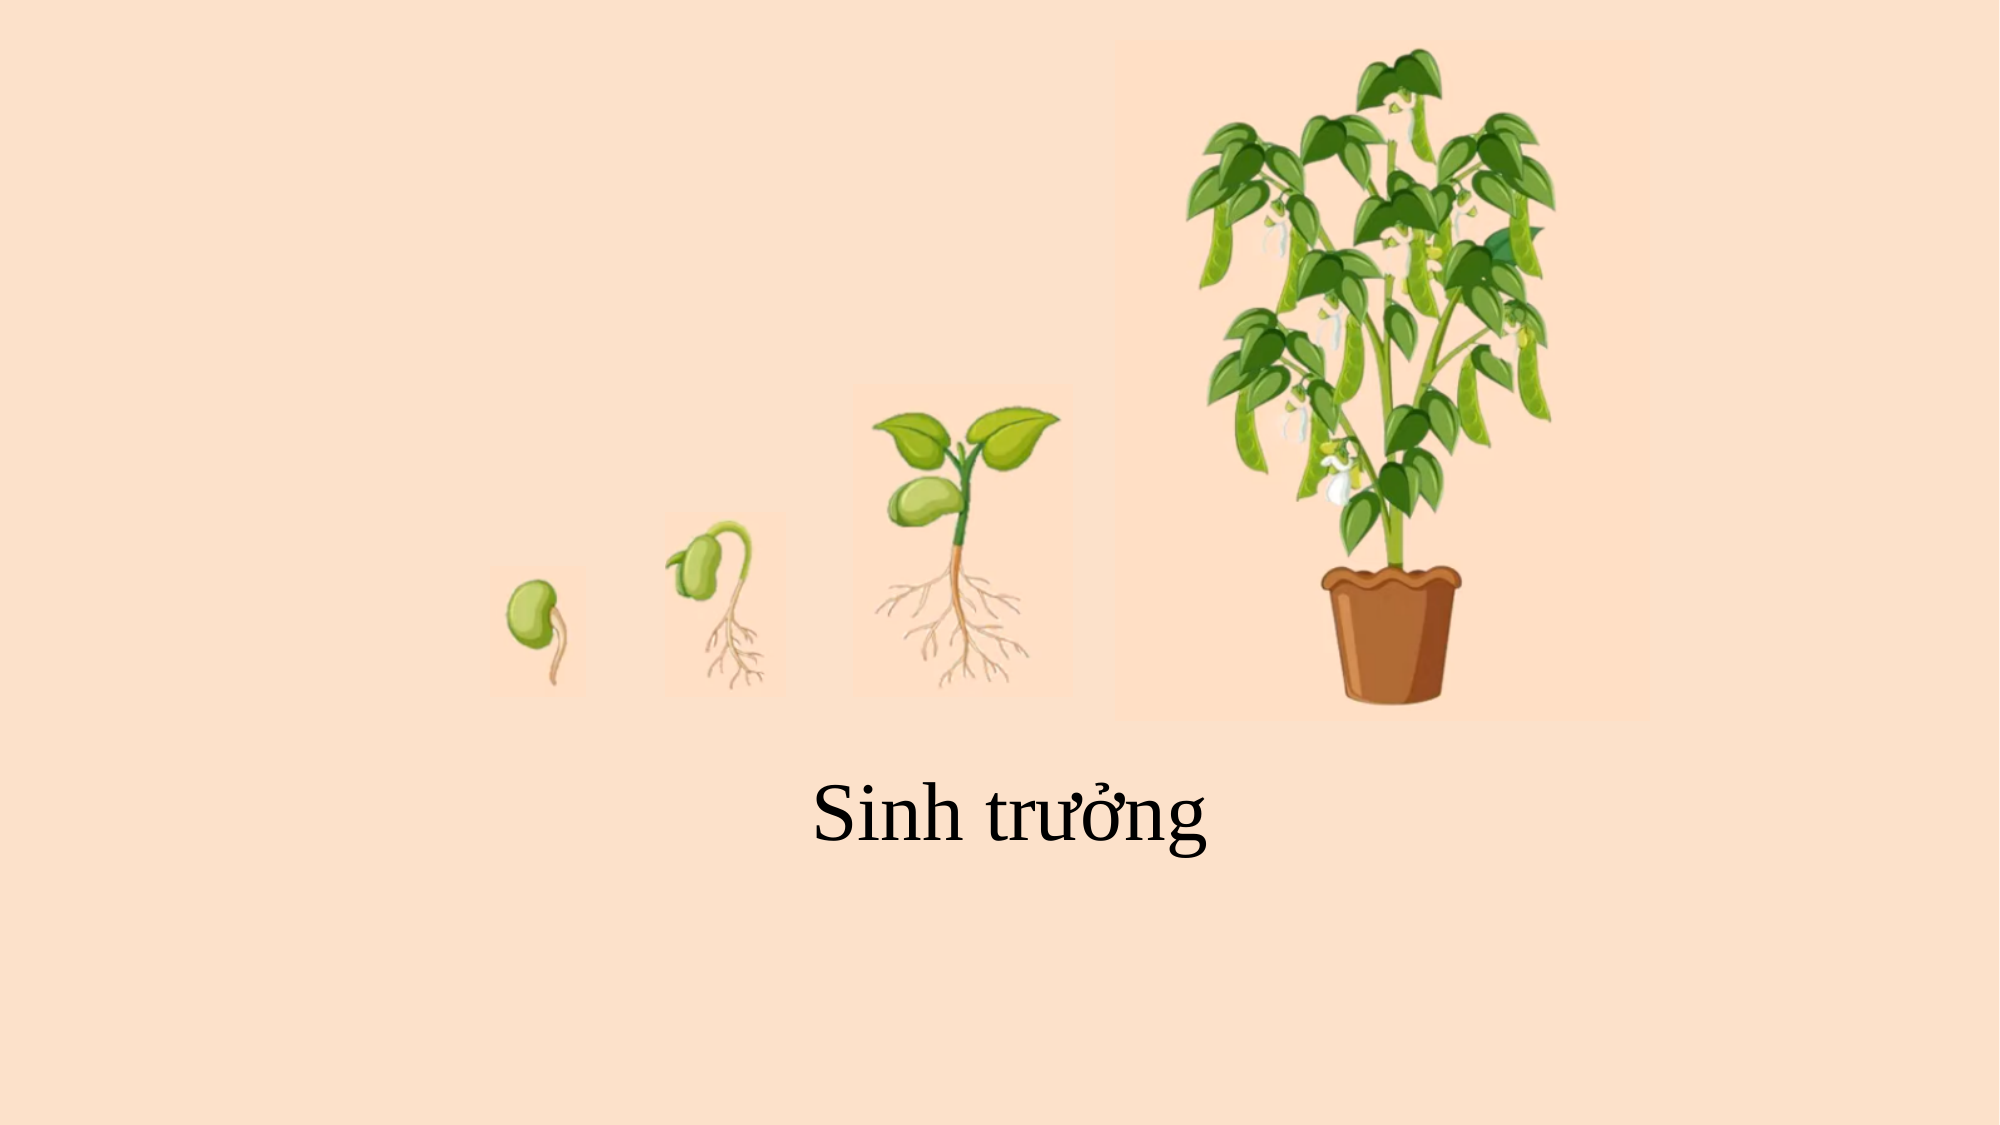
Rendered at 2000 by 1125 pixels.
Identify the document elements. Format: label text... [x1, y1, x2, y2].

picture [853, 384, 1073, 697]
picture [665, 512, 787, 697]
text_box Sinh trưởng [796, 750, 1224, 865]
picture [1115, 40, 1650, 721]
picture [490, 566, 587, 697]
